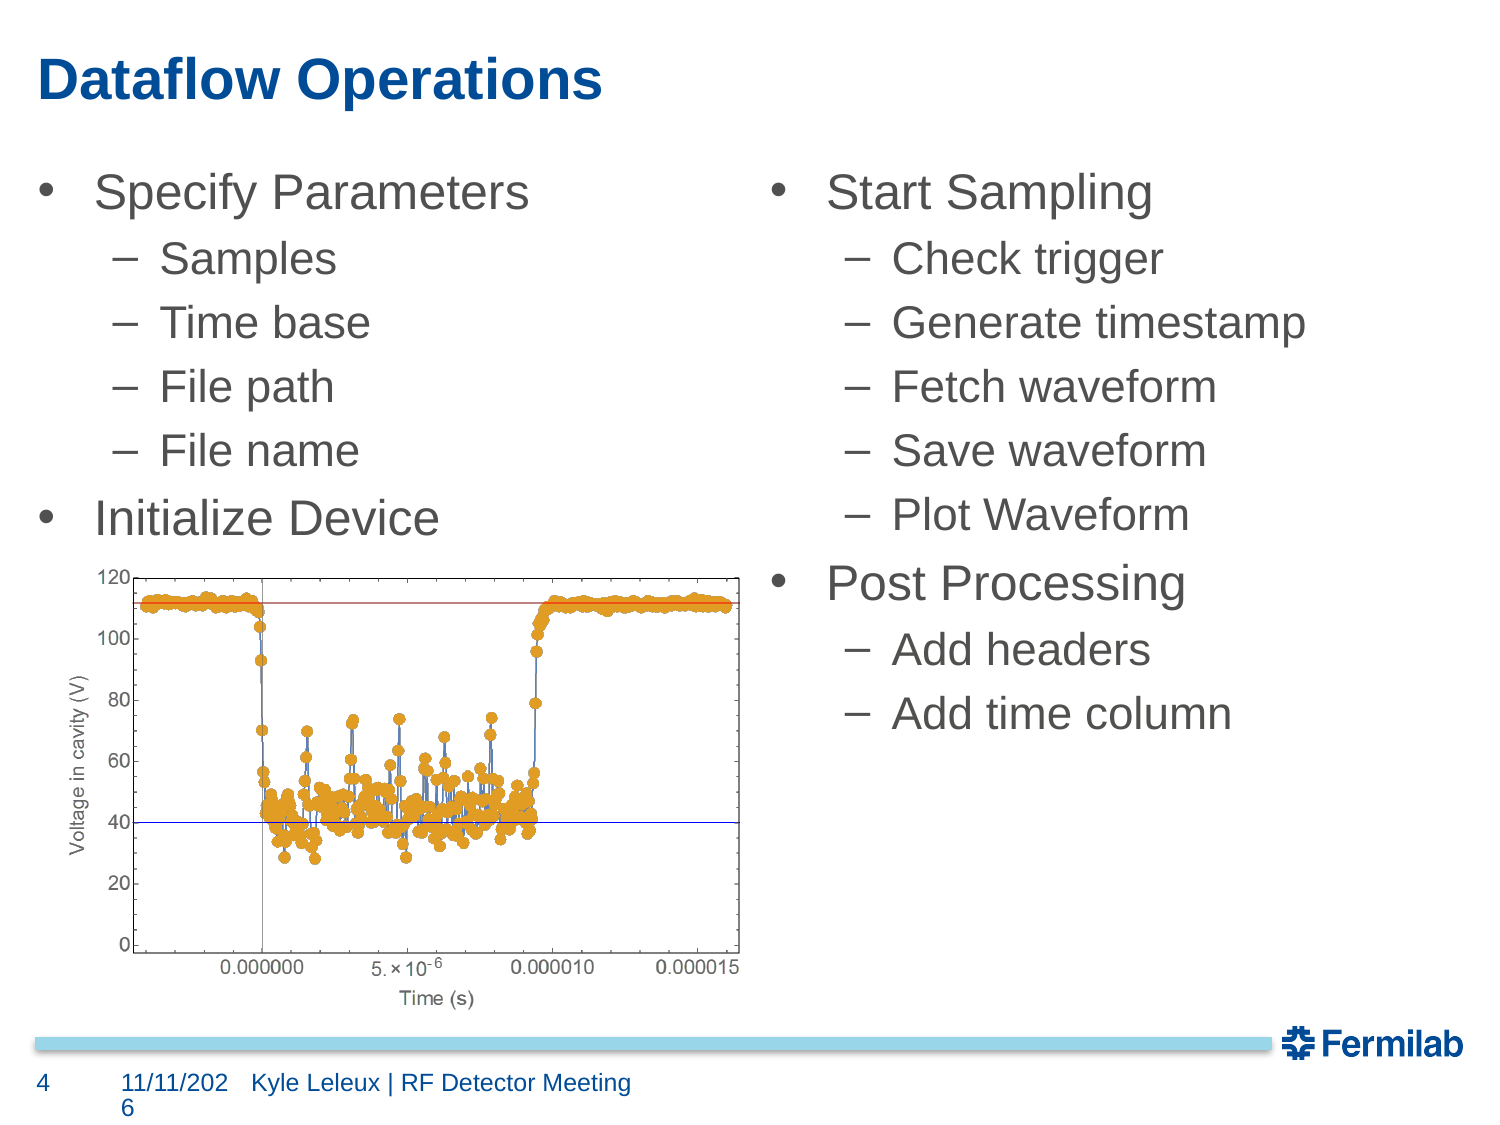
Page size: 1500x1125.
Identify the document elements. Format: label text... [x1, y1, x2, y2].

title Dataflow Operations [37, 41, 1463, 112]
list Specify Parameters Samples Time base File path File name Initialize Device [37, 159, 728, 756]
picture [66, 565, 740, 1012]
footer Kyle Leleux | RF Detector Meeting [251, 1066, 1279, 1107]
picture [1282, 1026, 1463, 1060]
slide_number 4 [36, 1066, 105, 1106]
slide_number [120, 1066, 232, 1107]
list Start Sampling Check trigger Generate timestamp Fetch waveform Save waveform Plot Waveform Post Processing Add headers Add time column [769, 159, 1462, 756]
